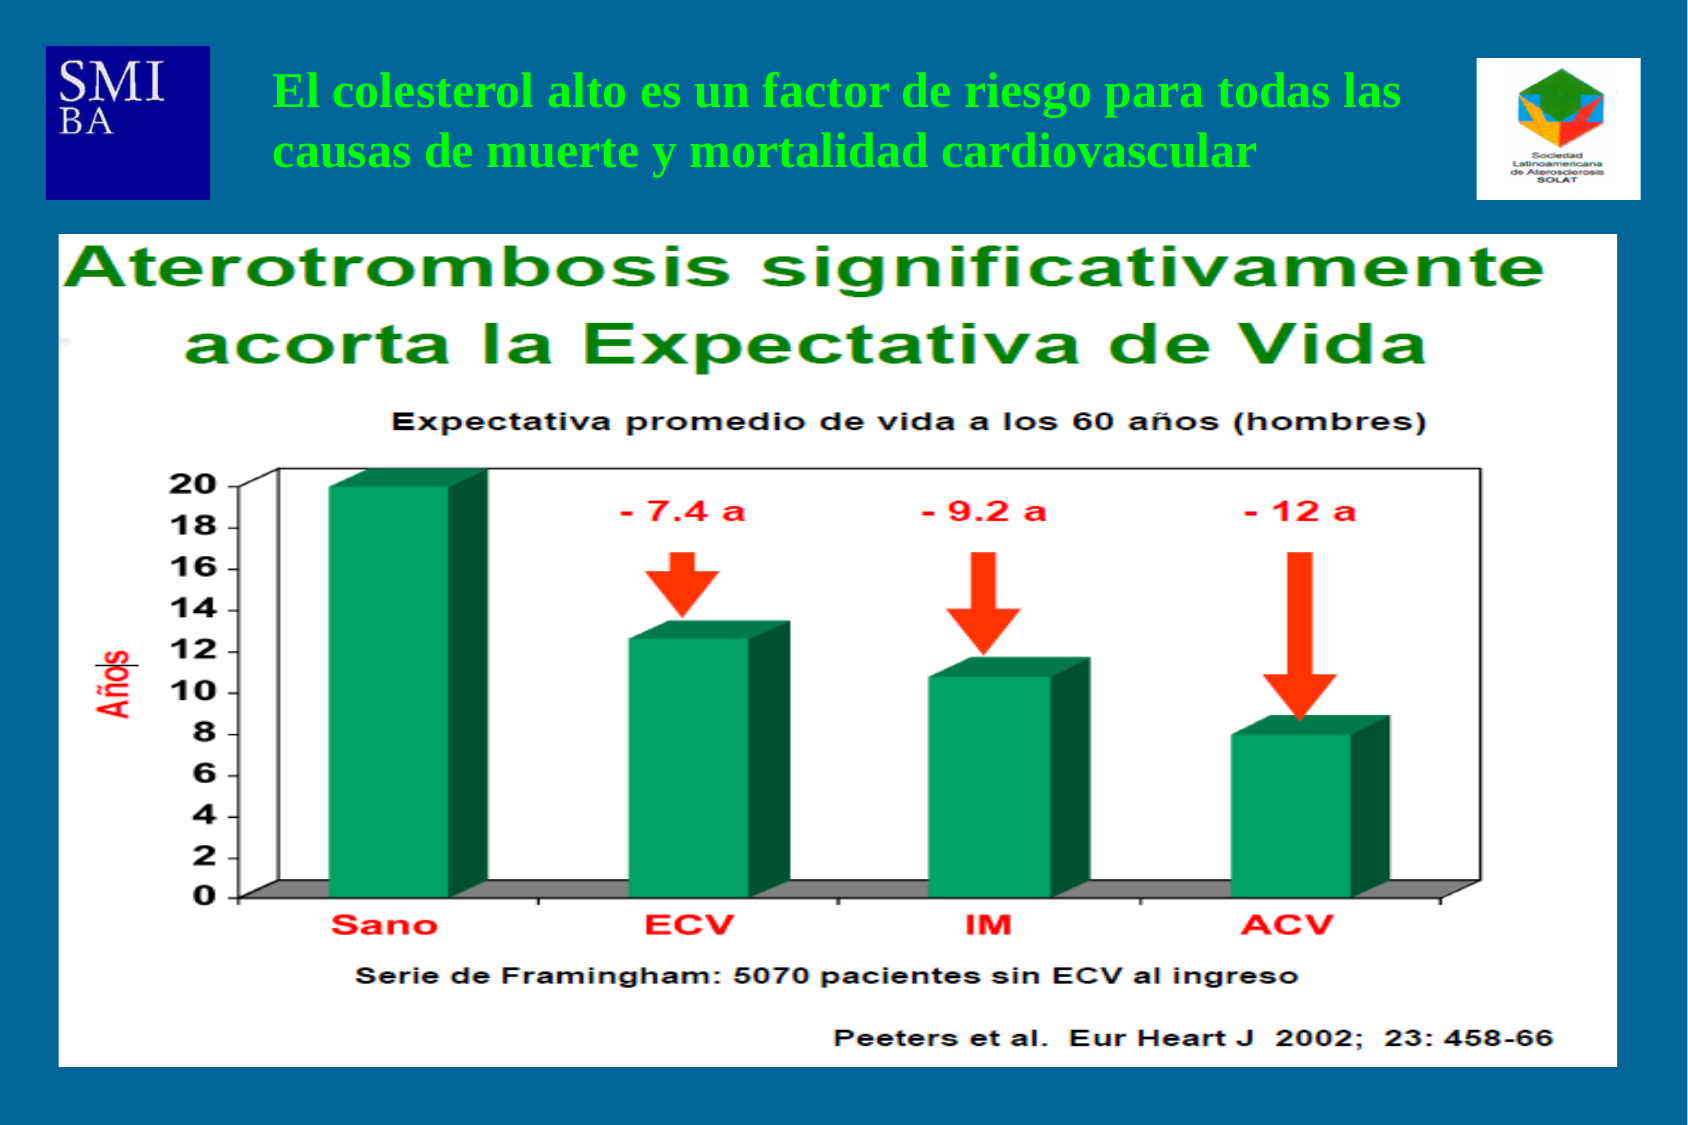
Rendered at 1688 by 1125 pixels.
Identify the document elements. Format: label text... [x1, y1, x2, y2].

picture [1477, 59, 1640, 199]
picture [59, 235, 1617, 1066]
title El colesterol alto es un factor de riesgo para todas las causas de muerte y mortalidad cardiovascular [257, 70, 1498, 216]
picture [47, 47, 209, 199]
